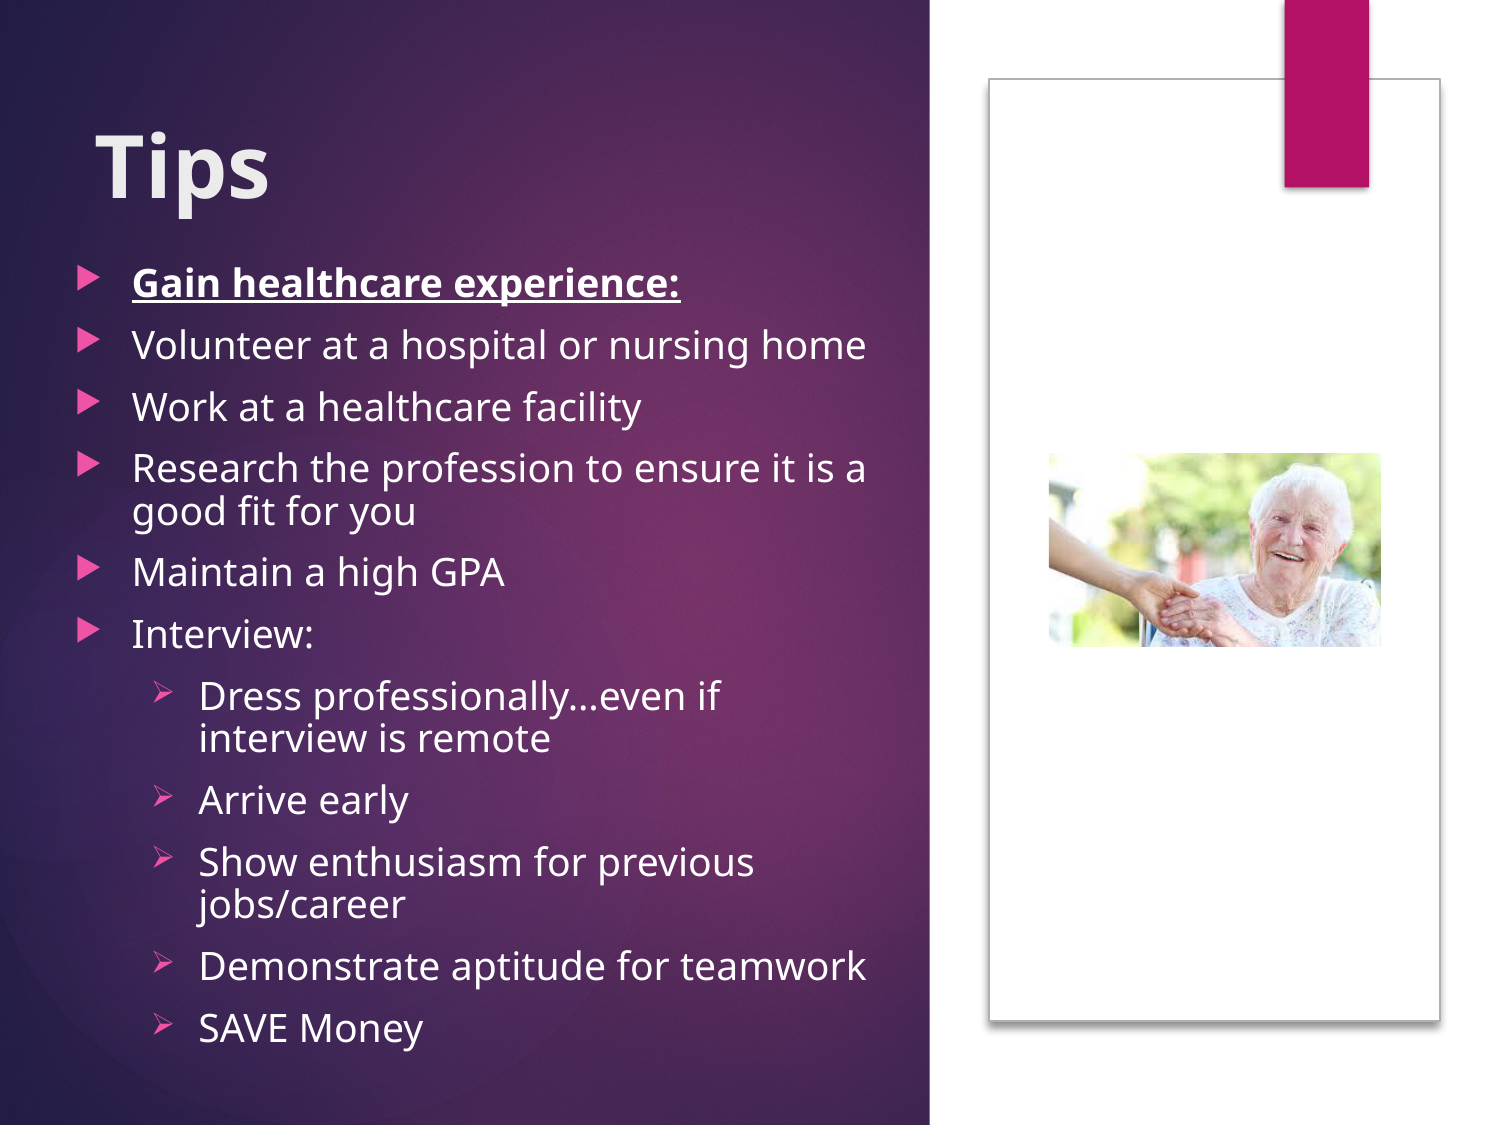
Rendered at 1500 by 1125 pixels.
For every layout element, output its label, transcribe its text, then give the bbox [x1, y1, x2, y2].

text_box [1284, 0, 1370, 188]
text_box [988, 78, 1442, 1022]
picture [1048, 453, 1381, 647]
list Gain healthcare experience: Volunteer at a hospital or nursing home Work at a healthcare facility Research the profession to ensure it is a good fit for you Maintain a high GPA Interview: Dress professionally…even if interview is remote Arrive early Show enthusiasm for previous jobs/career Demonstrate aptitude for teamwork SAVE Money [59, 256, 891, 1081]
text_box [928, 0, 1500, 1125]
title Tips [79, 103, 891, 245]
